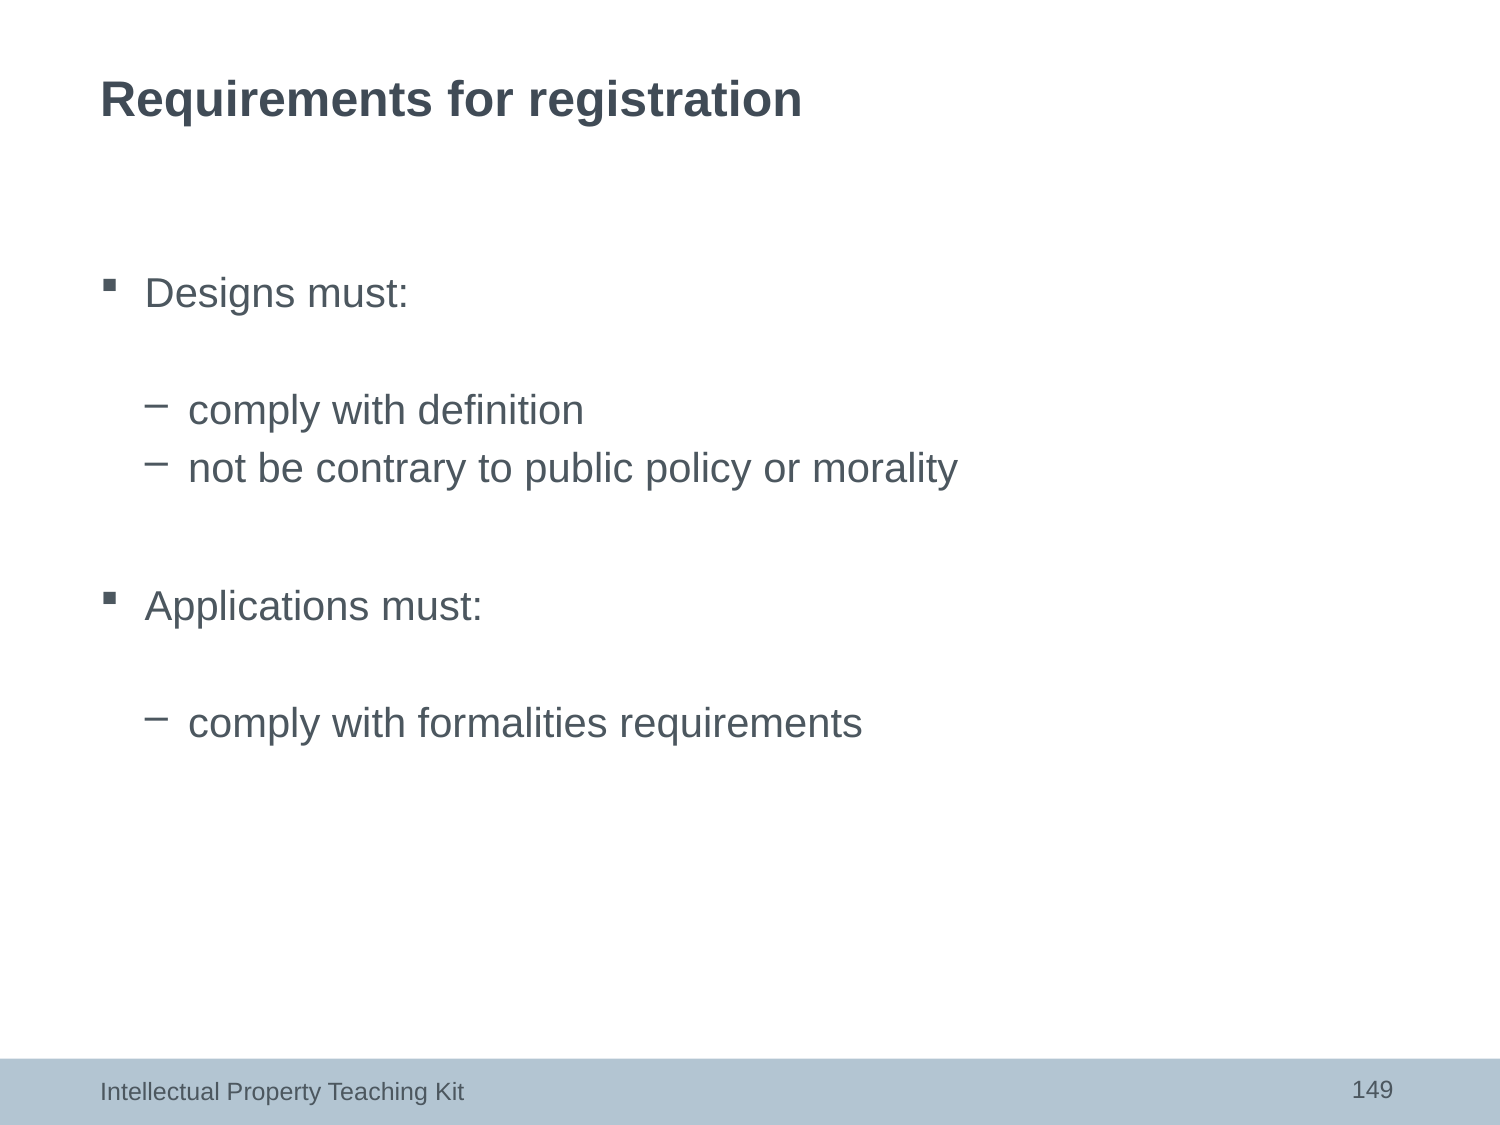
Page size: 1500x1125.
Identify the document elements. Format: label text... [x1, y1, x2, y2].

title Requirements for registration [100, 66, 1400, 220]
text_box 149 [1269, 1070, 1394, 1106]
list Designs must: comply with definition not be contrary to public policy or morality Applications must: comply with formalities requirements [100, 265, 1400, 999]
footer Intellectual Property Teaching Kit [100, 1074, 1294, 1125]
